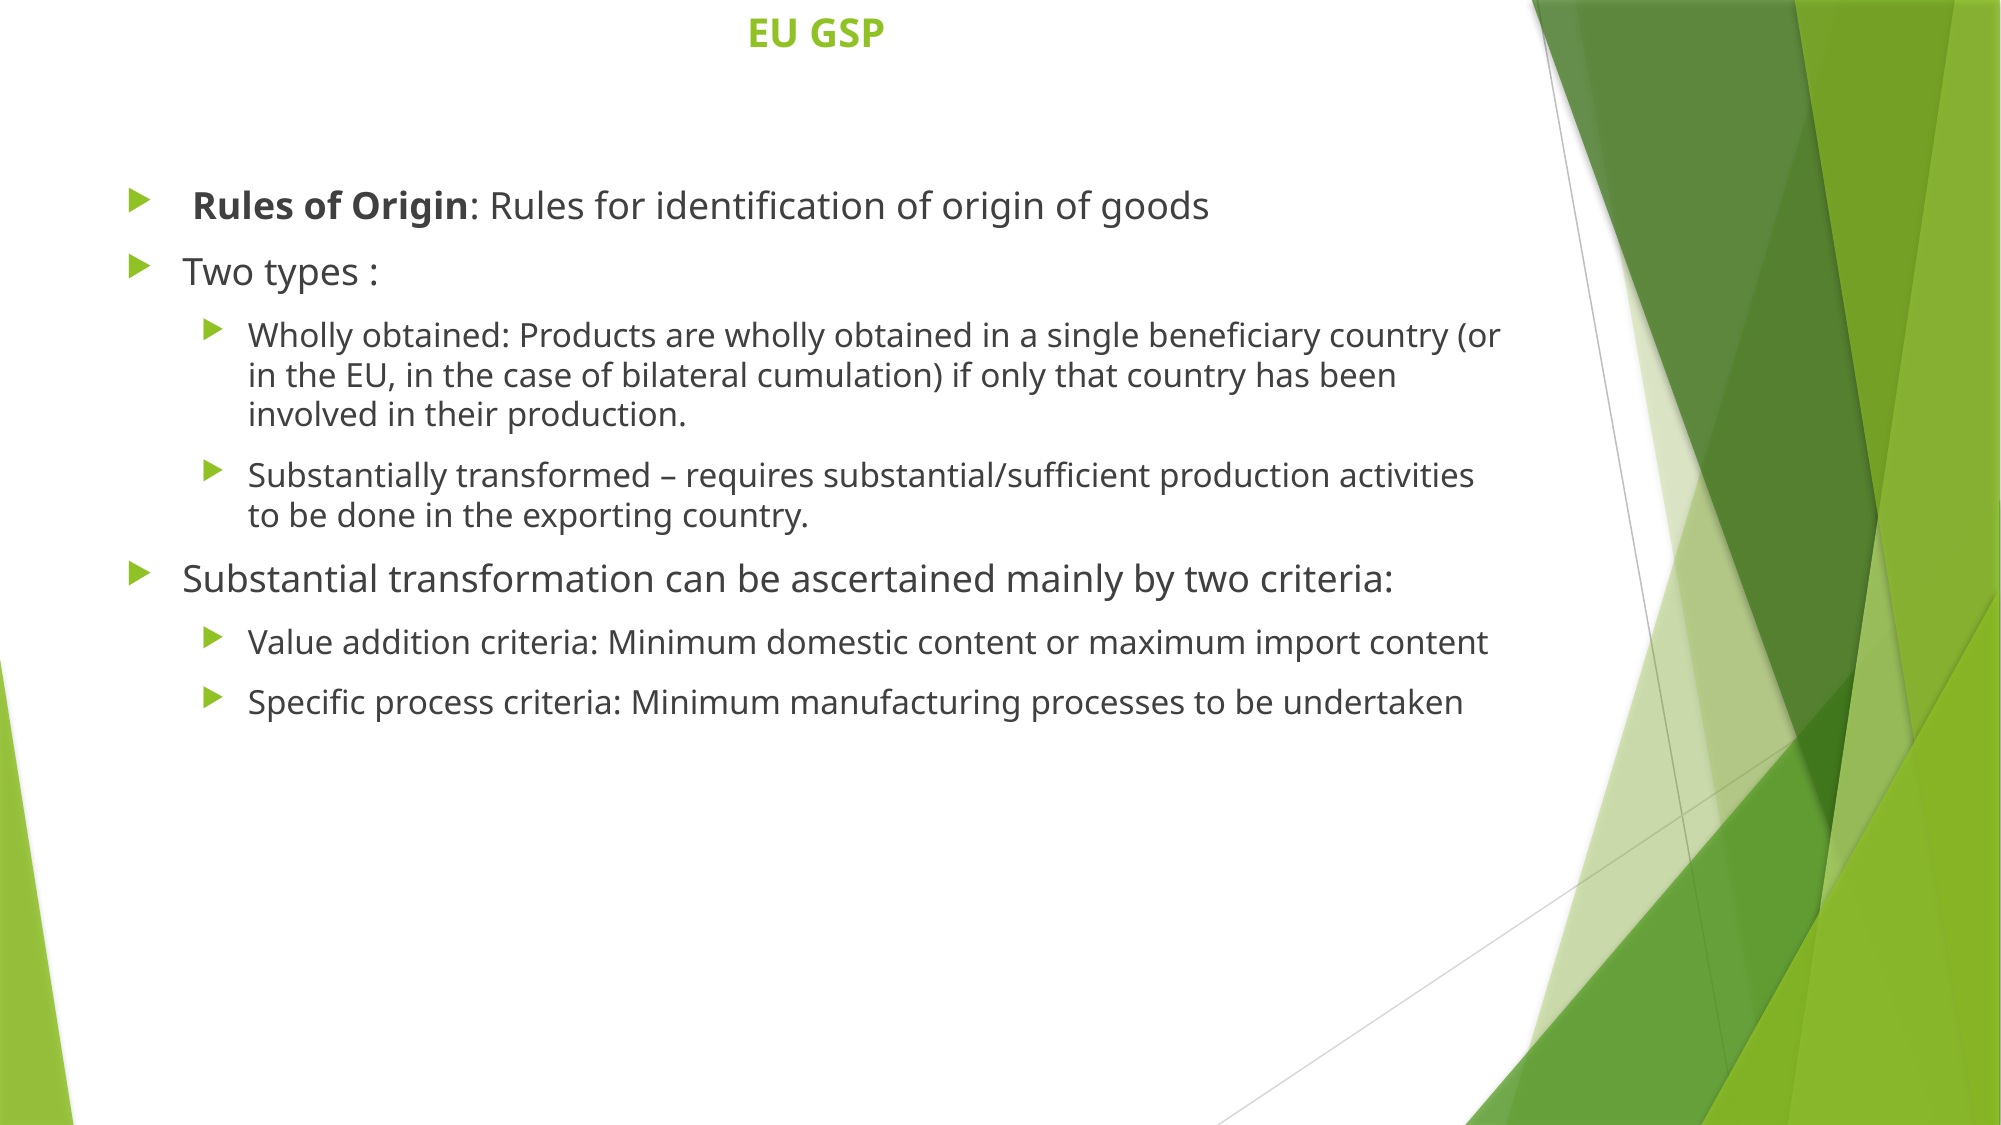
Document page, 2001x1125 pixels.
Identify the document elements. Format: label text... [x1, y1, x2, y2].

list Rules of Origin: Rules for identification of origin of goods Two types : Wholly obtained: Products are wholly obtained in a single beneficiary country (or in the EU, in the case of bilateral cumulation) if only that country has been involved in their production. Substantially transformed – requires substantial/sufficient production activities to be done in the exporting country. Substantial transformation can be ascertained mainly by two criteria: Value addition criteria: Minimum domestic content or maximum import content Specific process criteria: Minimum manufacturing processes to be undertaken [111, 174, 1522, 991]
title EU GSP [111, 0, 1522, 111]
